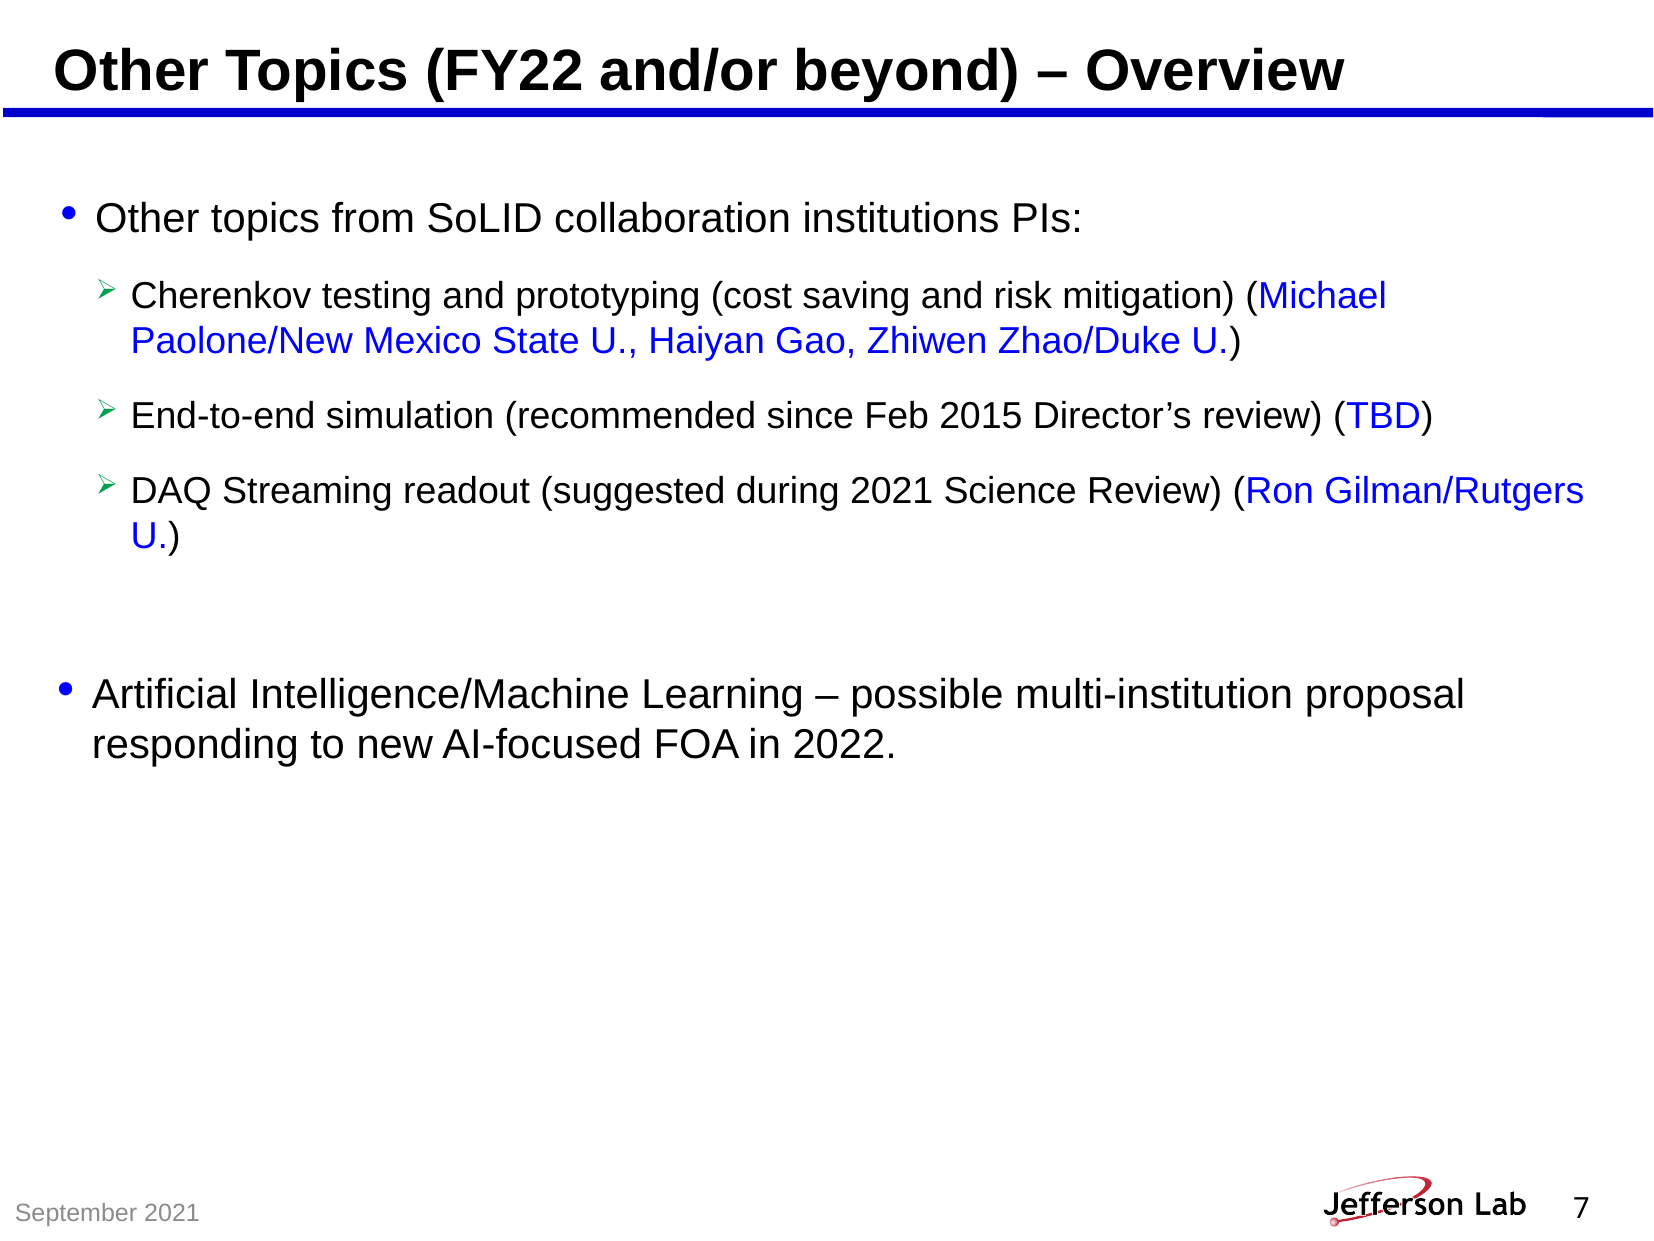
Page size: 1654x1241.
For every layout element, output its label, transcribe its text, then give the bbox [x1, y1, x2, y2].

picture [1321, 1168, 1539, 1238]
text_box Other topics from SoLID collaboration institutions PIs: Cherenkov testing and prototyping (cost saving and risk mitigation) (Michael Paolone/New Mexico State U., Haiyan Gao, Zhiwen Zhao/Duke U.) End-to-end simulation (recommended since Feb 2015 Director’s review) (TBD) DAQ Streaming readout (suggested during 2021 Science Review) (Ron Gilman/Rutgers U.) [45, 183, 1608, 510]
text_box Other Topics (FY22 and/or beyond) – Overview [39, 24, 1540, 85]
text_box Artificial Intelligence/Machine Learning – possible multi-institution proposal responding to new AI-focused FOA in 2022. [41, 659, 1560, 768]
